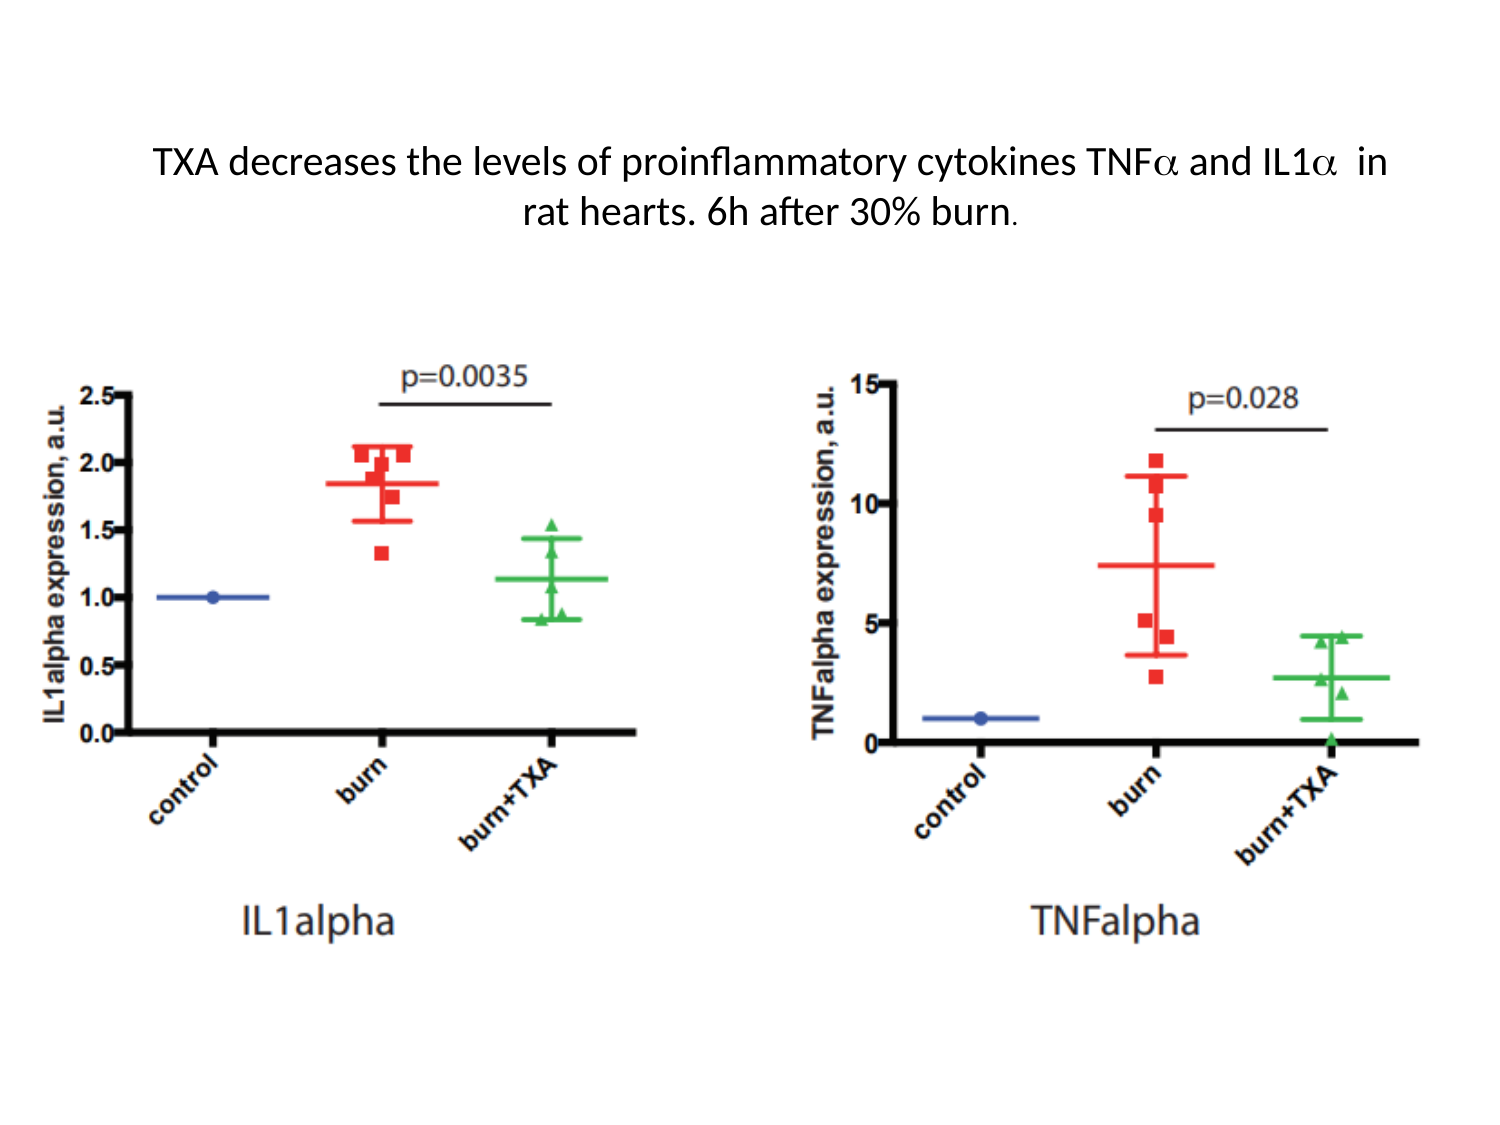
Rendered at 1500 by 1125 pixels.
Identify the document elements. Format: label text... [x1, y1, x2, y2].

picture [0, 314, 1481, 957]
text_box TXA decreases the levels of proinflammatory cytokines TNFa and IL1a in rat hearts. 6h after 30% burn. [124, 126, 1417, 241]
